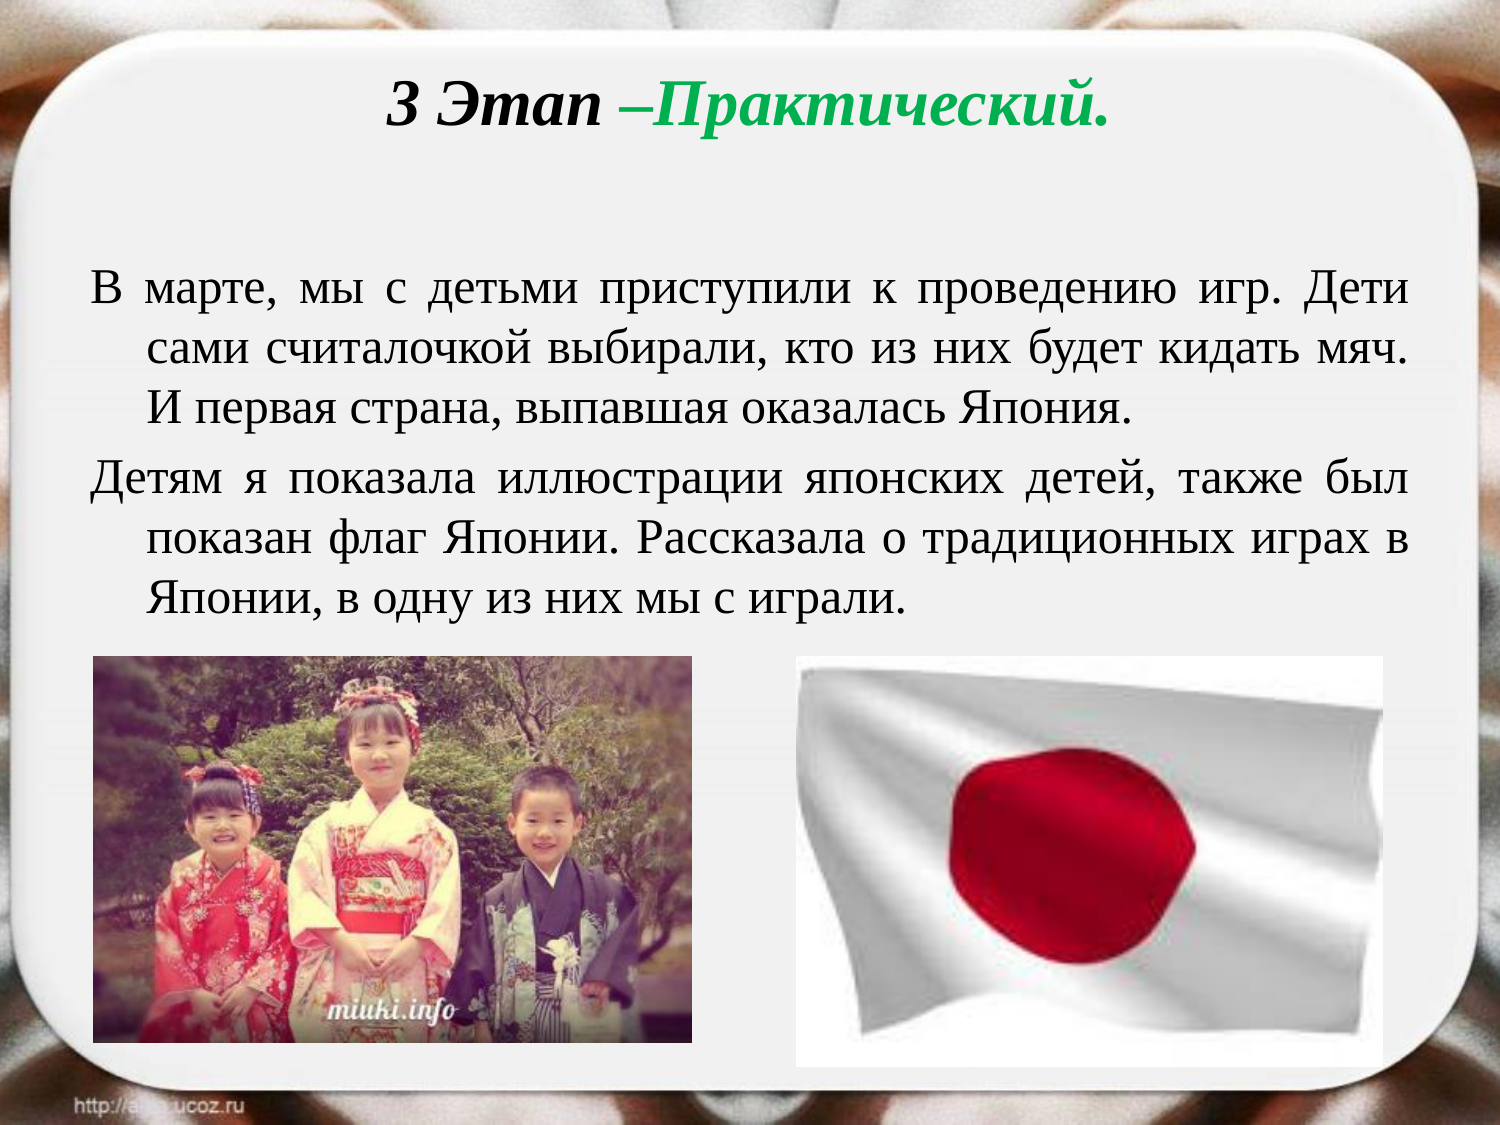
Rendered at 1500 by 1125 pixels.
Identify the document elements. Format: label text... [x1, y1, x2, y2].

list В марте, мы с детьми приступили к проведению игр. Дети сами считалочкой выбирали, кто из них будет кидать мяч. И первая страна, выпавшая оказалась Япония. Детям я показала иллюстрации японских детей, также был показан флаг Японии. Рассказала о традиционных играх в Японии, в одну из них мы с играли. [75, 175, 1425, 1043]
picture [0, 0, 1500, 1125]
title 3 Этап –Практический. [75, 45, 1425, 175]
